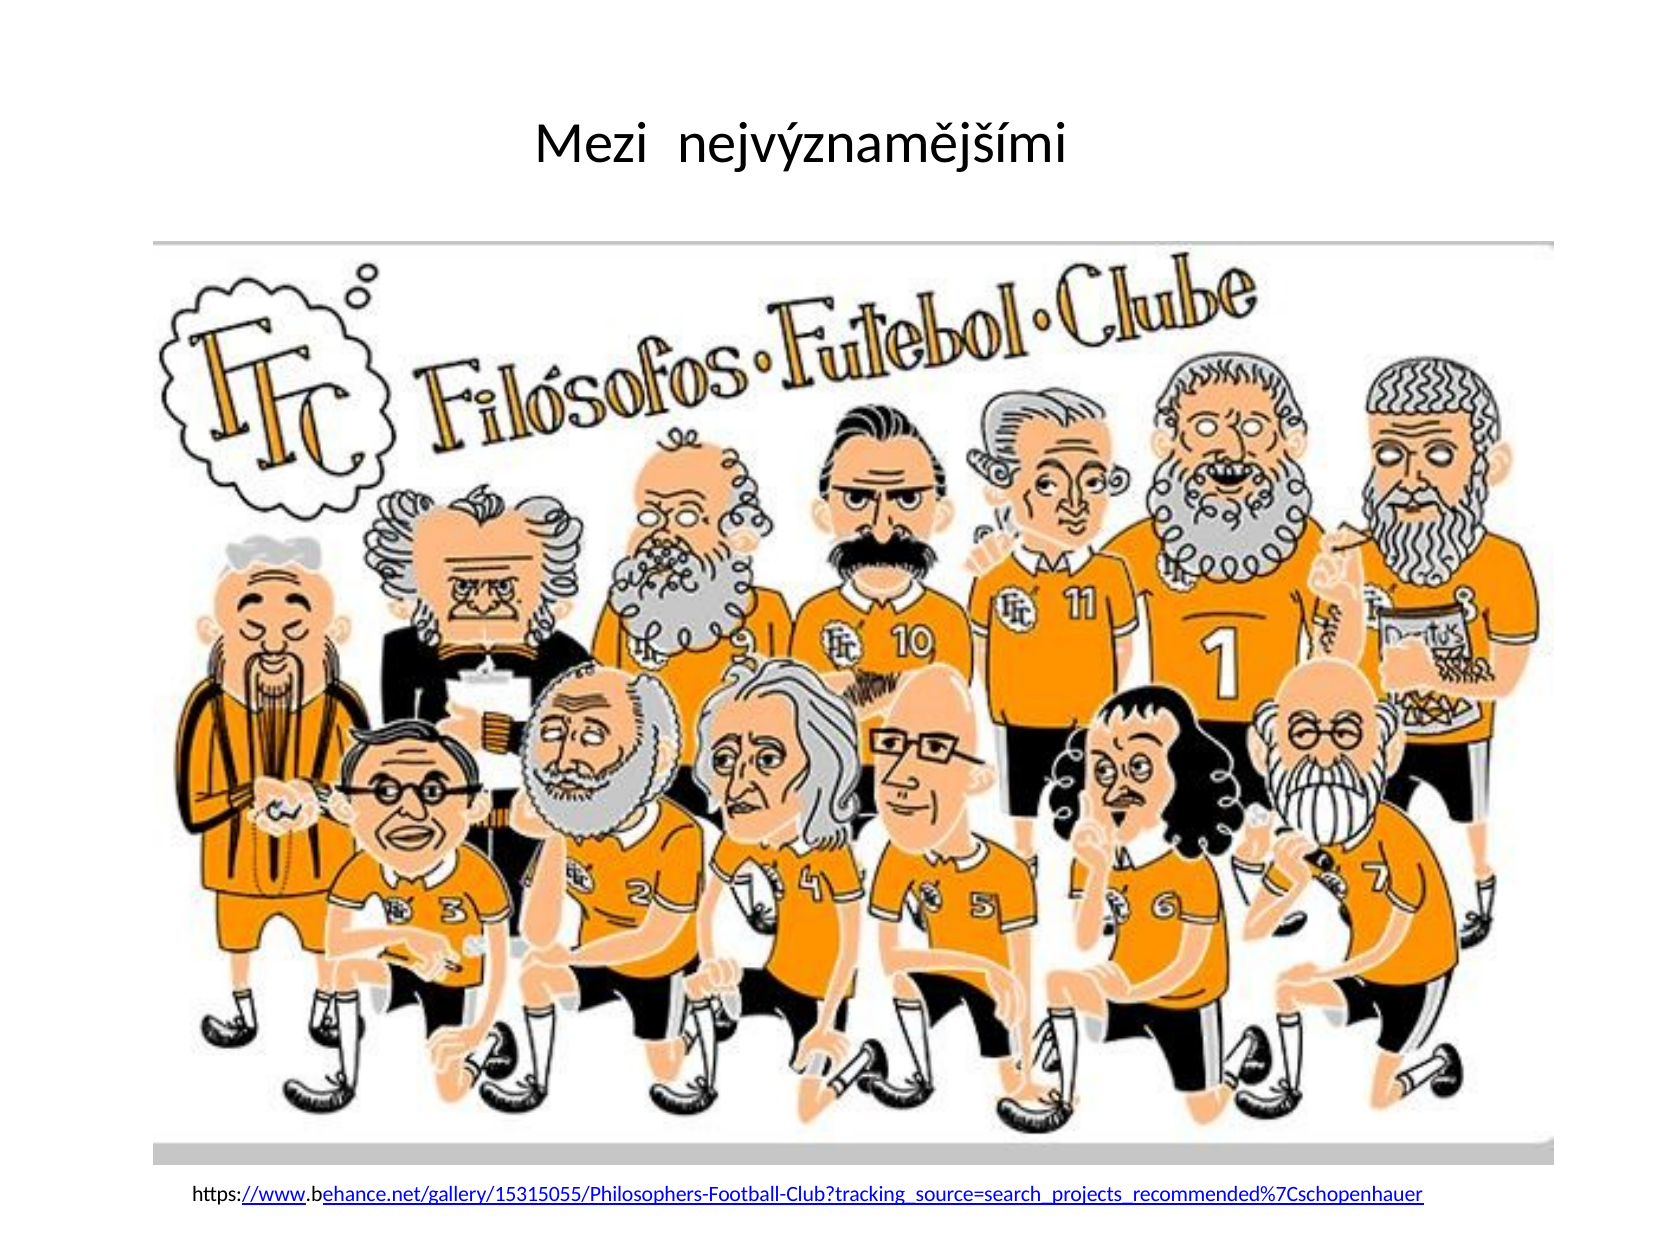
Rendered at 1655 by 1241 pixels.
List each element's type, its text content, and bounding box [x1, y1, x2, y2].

picture [153, 241, 1554, 1165]
title Mezi nejvýznamějšími [532, 102, 1071, 239]
text_box https://www.behance.net/gallery/15315055/Philosophers-Football-Club?tracking_source=search_projects_recommended%7Cschopenhauer [190, 1177, 1451, 1207]
